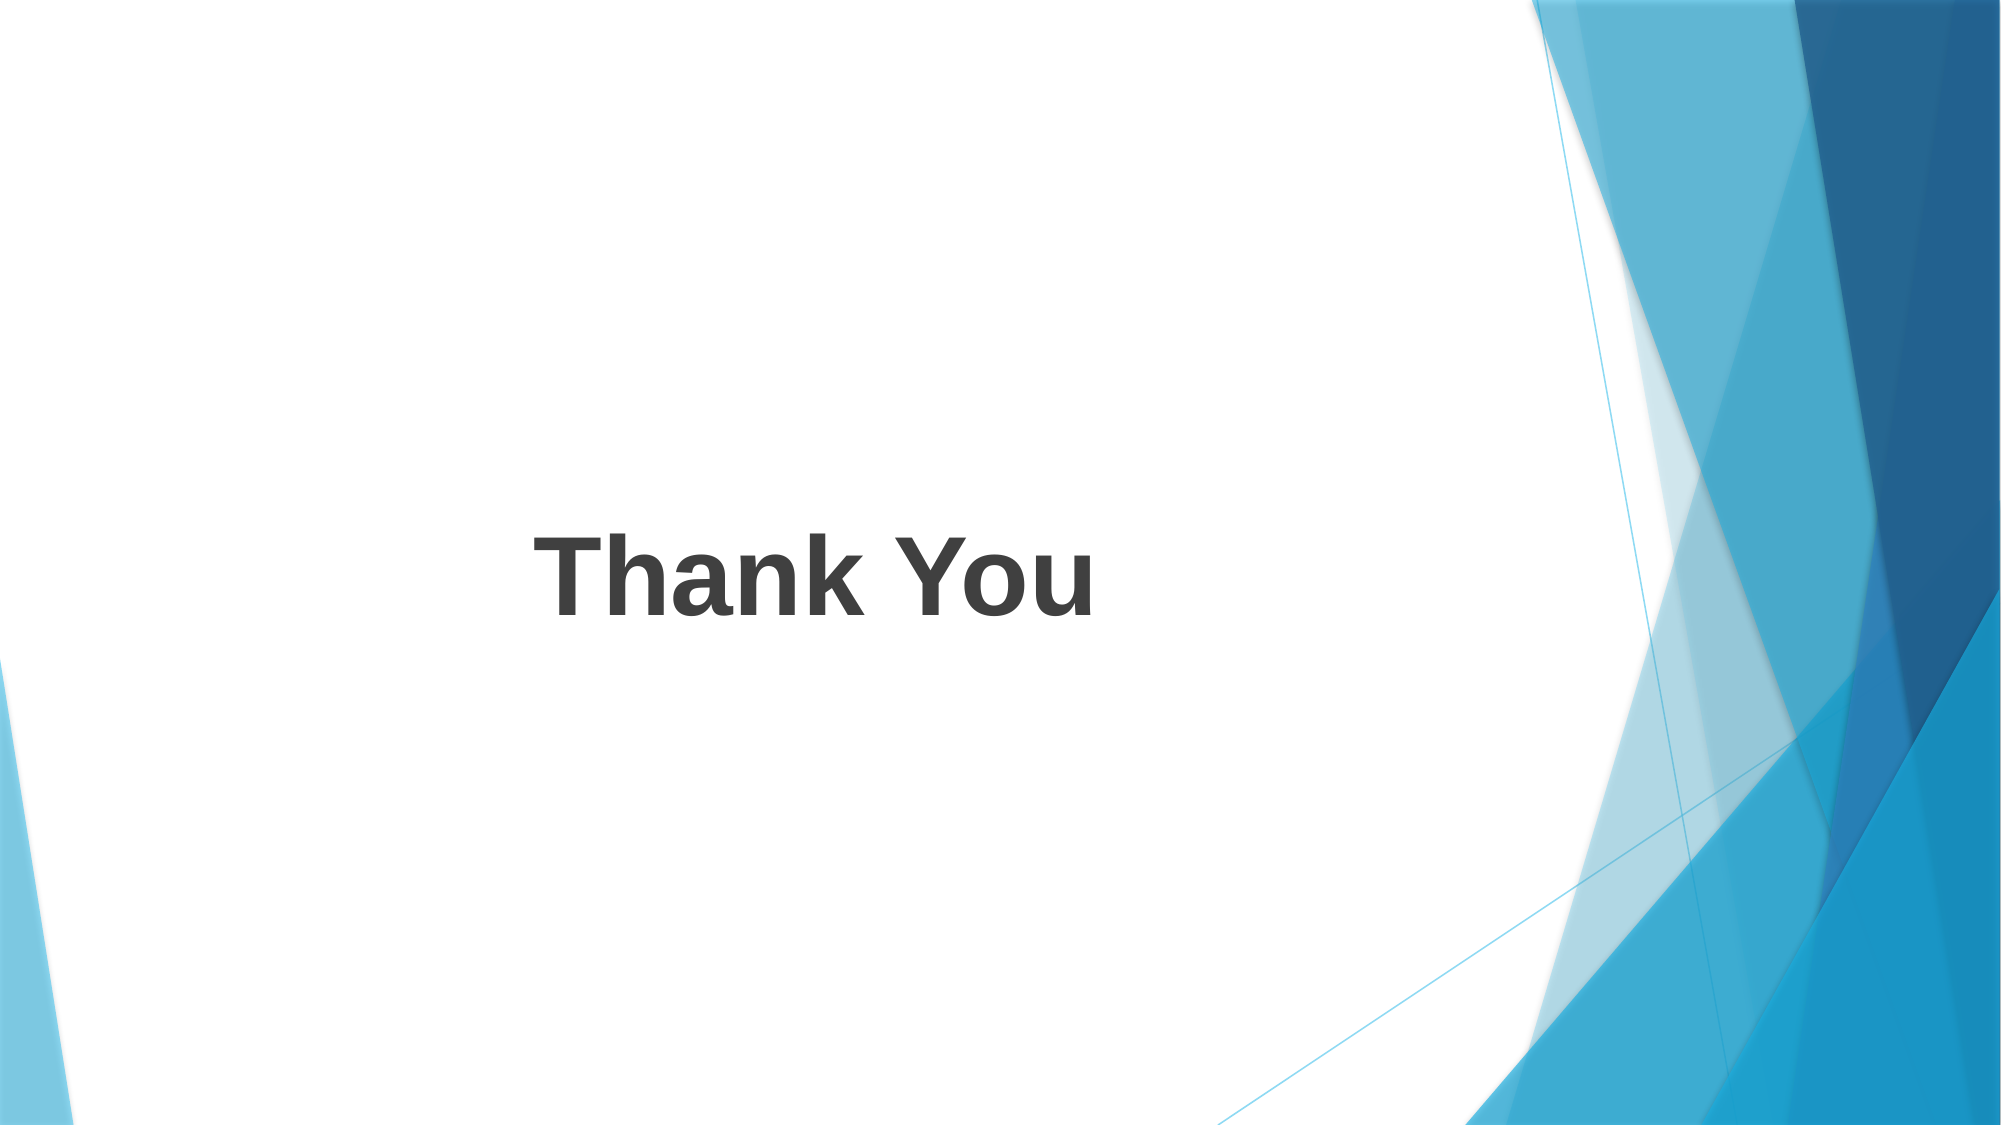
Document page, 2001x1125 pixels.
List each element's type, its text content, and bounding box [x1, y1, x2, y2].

list Thank You [111, 354, 1522, 992]
